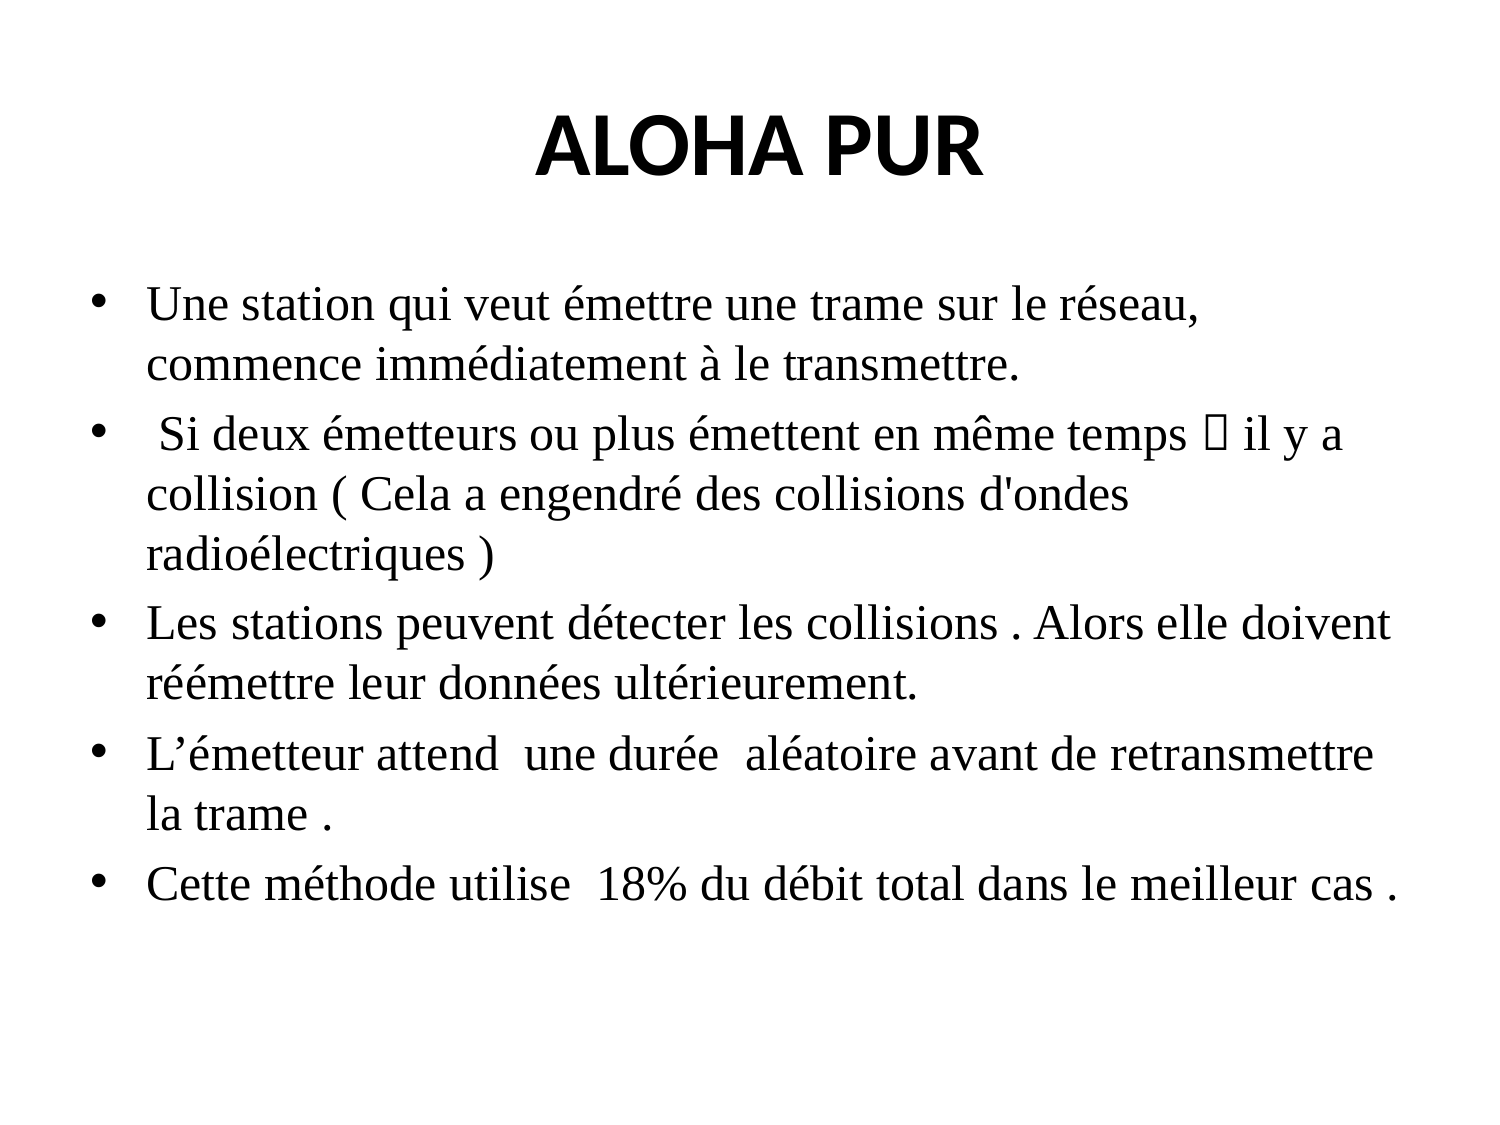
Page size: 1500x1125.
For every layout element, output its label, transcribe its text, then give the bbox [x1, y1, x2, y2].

list Une station qui veut émettre une trame sur le réseau, commence immédiatement à le transmettre. Si deux émetteurs ou plus émettent en même temps  il y a collision ( Cela a engendré des collisions d'ondes radioélectriques ) Les stations peuvent détecter les collisions . Alors elle doivent réémettre leur données ultérieurement. L’émetteur attend une durée aléatoire avant de retransmettre la trame . Cette méthode utilise 18% du débit total dans le meilleur cas . [74, 262, 1426, 1006]
title ALOHA PUR [74, 44, 1426, 233]
